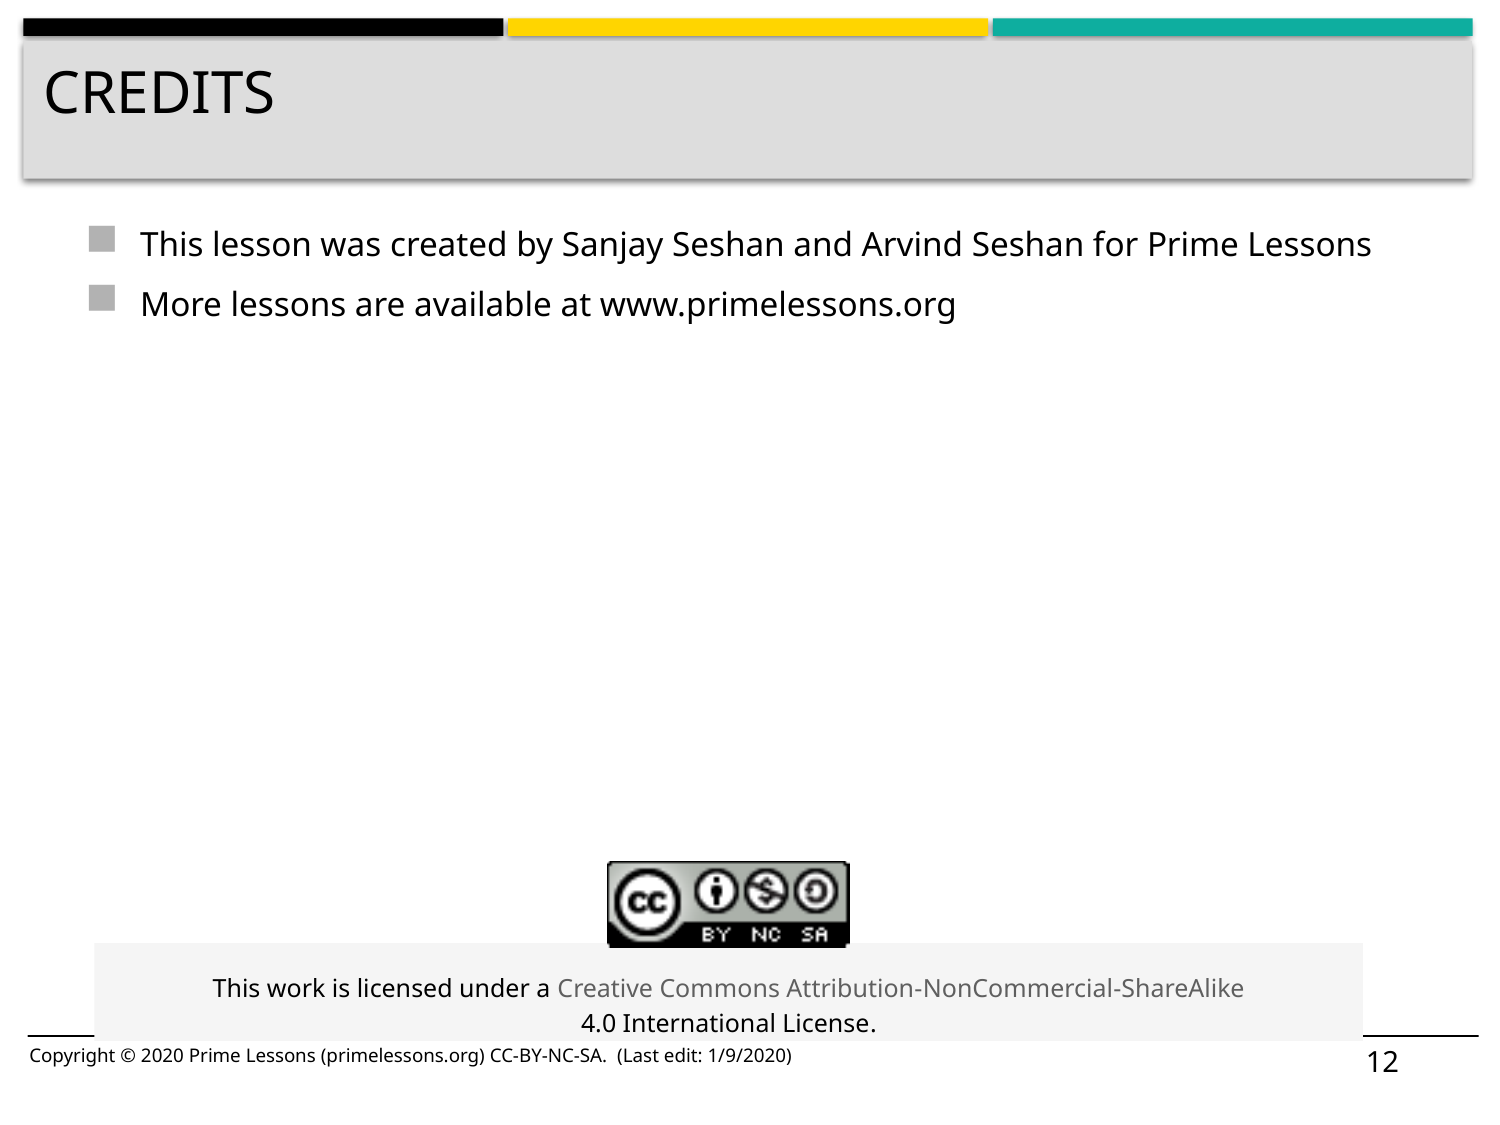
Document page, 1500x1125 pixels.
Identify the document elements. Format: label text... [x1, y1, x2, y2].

picture [606, 861, 851, 948]
footer Copyright © 2020 Prime Lessons (primelessons.org) CC-BY-NC-SA. (Last edit: 1/9/2020) [14, 1036, 814, 1097]
text_box This work is licensed under a Creative Commons Attribution-NonCommercial-ShareAlike 4.0 International License. [94, 943, 1363, 1041]
title CREDITS [28, 48, 1464, 172]
slide_number 12 [1351, 1036, 1478, 1097]
list This lesson was created by Sanjay Seshan and Arvind Seshan for Prime Lessons More lessons are available at www.primelessons.org [75, 216, 1428, 405]
